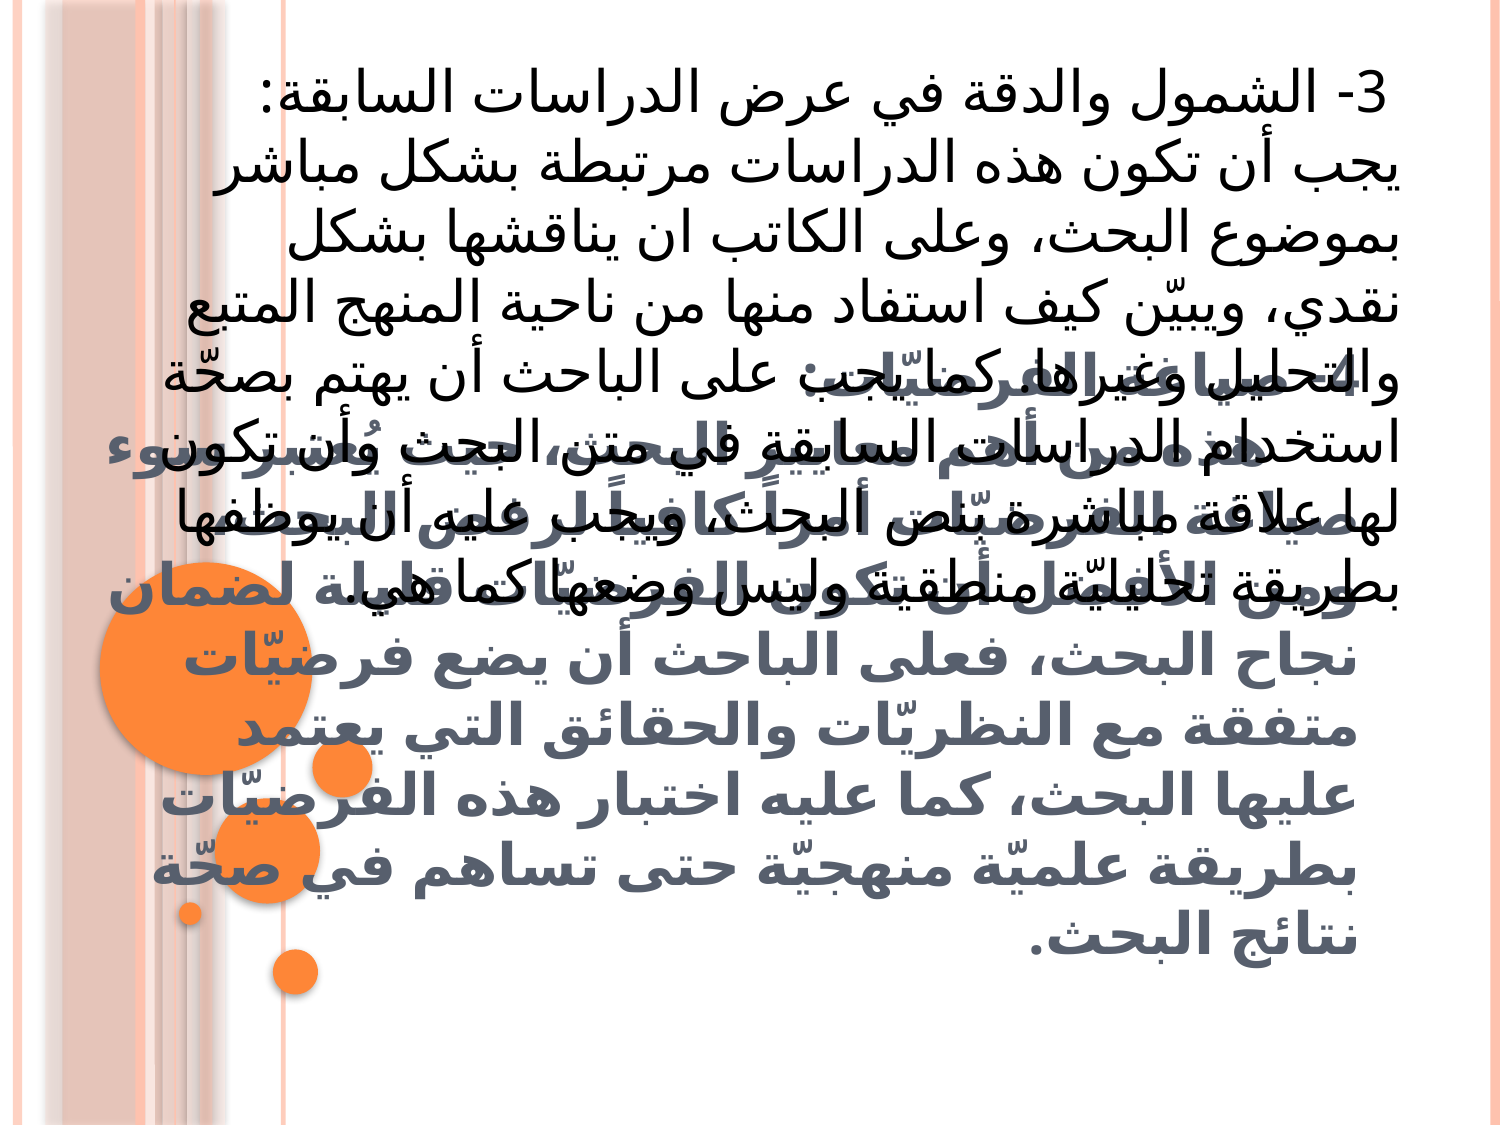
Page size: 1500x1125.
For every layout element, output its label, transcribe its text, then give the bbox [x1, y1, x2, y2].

text_box 3- الشمول والدقة في عرض الدراسات السابقة: يجب أن تكون هذه الدراسات مرتبطة بشكل مباشر بموضوع البحث، وعلى الكاتب ان يناقشها بشكل نقدي، ويبيّن كيف استفاد منها من ناحية المنهج المتبع والتحليل وغيرها. كما يجب على الباحث أن يهتم بصحّة استخدام الدراسات السابقة في متن البحث وأن تكون لها علاقة مباشرة بنص البحث، ويجب عليه أن يوظفها بطريقة تحليليّة منطقية وليس وضعها كما هي. [140, 46, 1418, 902]
title 4- صياغة الفرضيّات: هذه من أهم معايير البحث، حيث يُعتبر سوء صياغة الفرضيّات أمراً كافياً لرفض البحث، ومن الأفضل أن تكون الفرضيّات قليلة لضمان نجاح البحث، فعلى الباحث أن يضع فرضيّات متفقة مع النظريّات والحقائق التي يعتمد عليها البحث، كما عليه اختبار هذه الفرضيّات بطريقة علميّة منهجيّة حتى تساهم في صحّة نتائج البحث. [70, 0, 1376, 1125]
